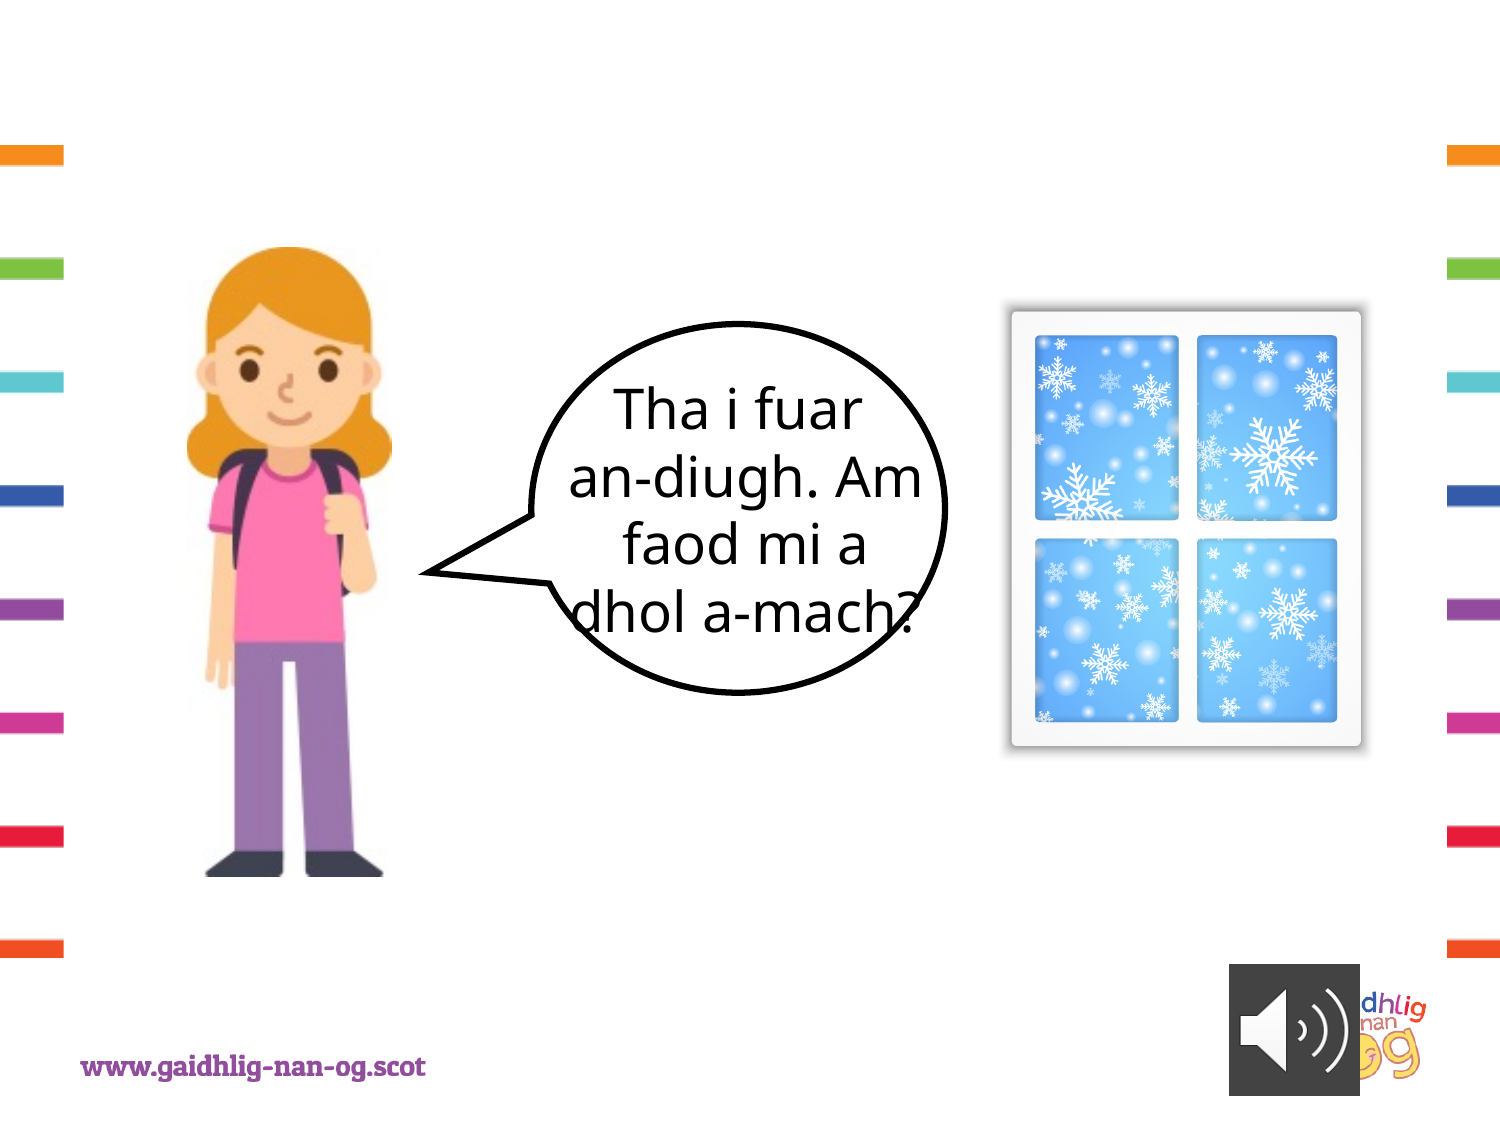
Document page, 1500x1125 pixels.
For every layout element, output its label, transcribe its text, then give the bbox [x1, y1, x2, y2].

picture [63, 963, 1437, 1097]
text_box [606, 652, 870, 694]
text_box Tha i fuar an-diugh. Am faod mi a dhol a-mach? [546, 366, 945, 652]
picture [187, 247, 392, 878]
picture [979, 282, 1393, 776]
text_box [425, 437, 546, 585]
text_box [604, 323, 872, 366]
